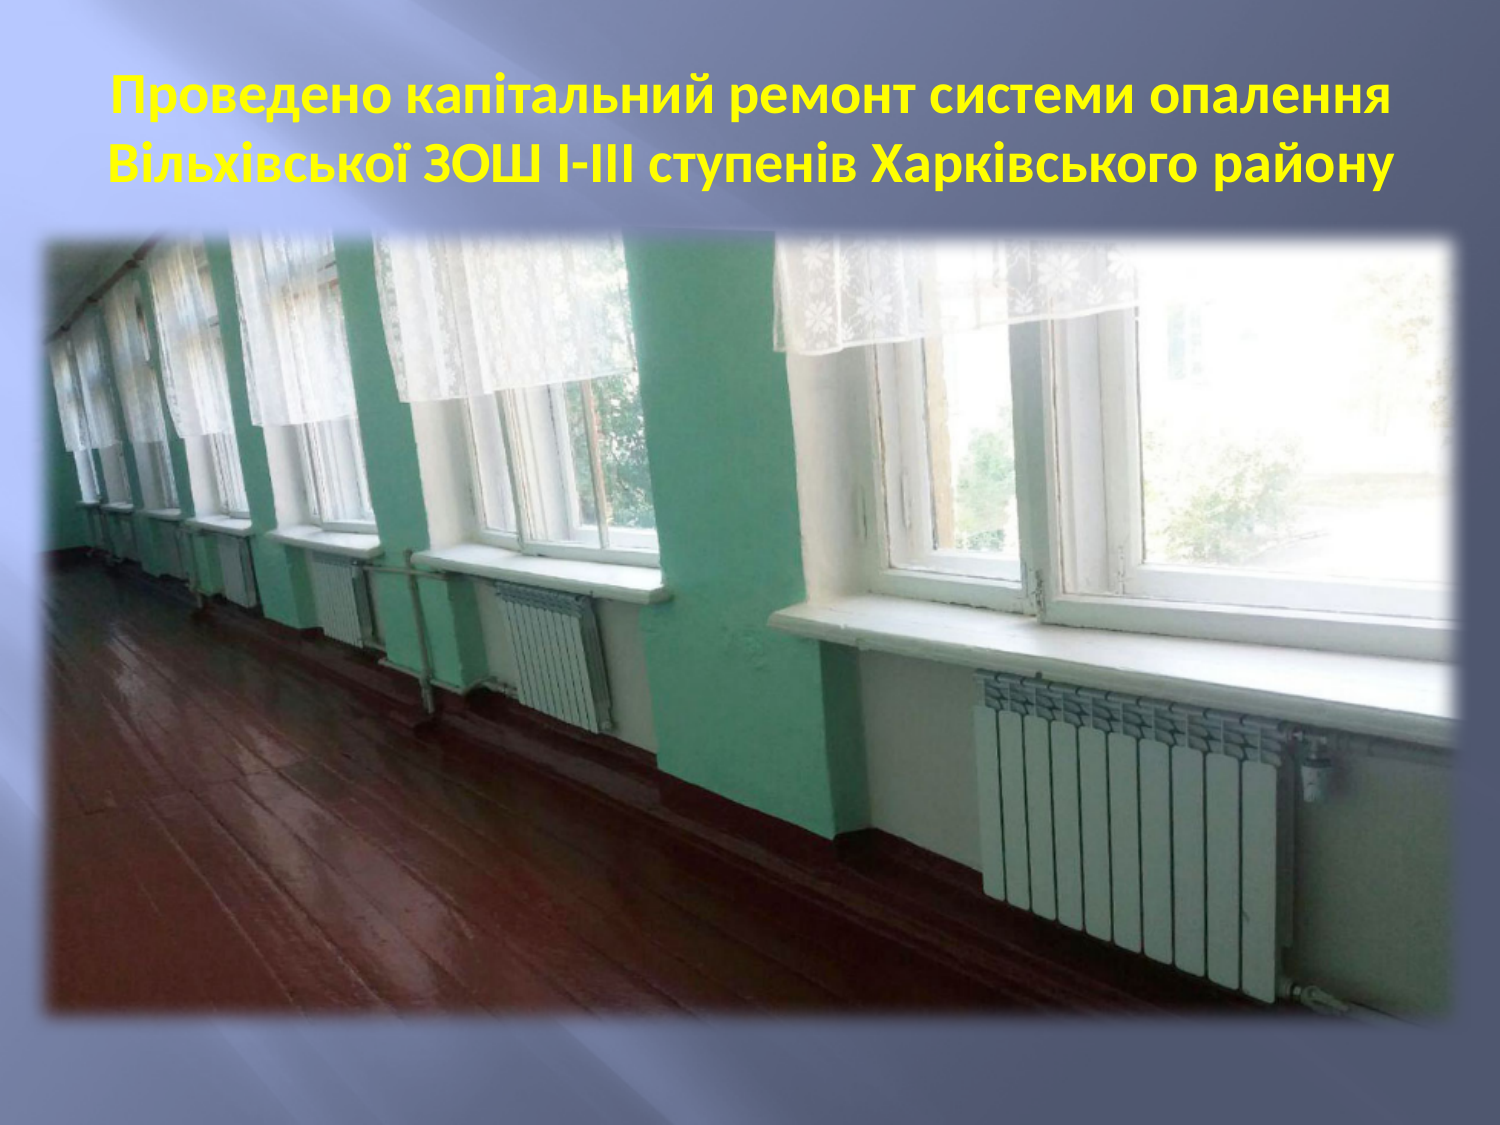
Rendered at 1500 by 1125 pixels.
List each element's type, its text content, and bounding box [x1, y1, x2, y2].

picture [26, 222, 1471, 1036]
title Проведено капітальний ремонт системи опалення Вільхівської ЗОШ І-ІІІ ступенів Харківського району [76, 30, 1427, 219]
